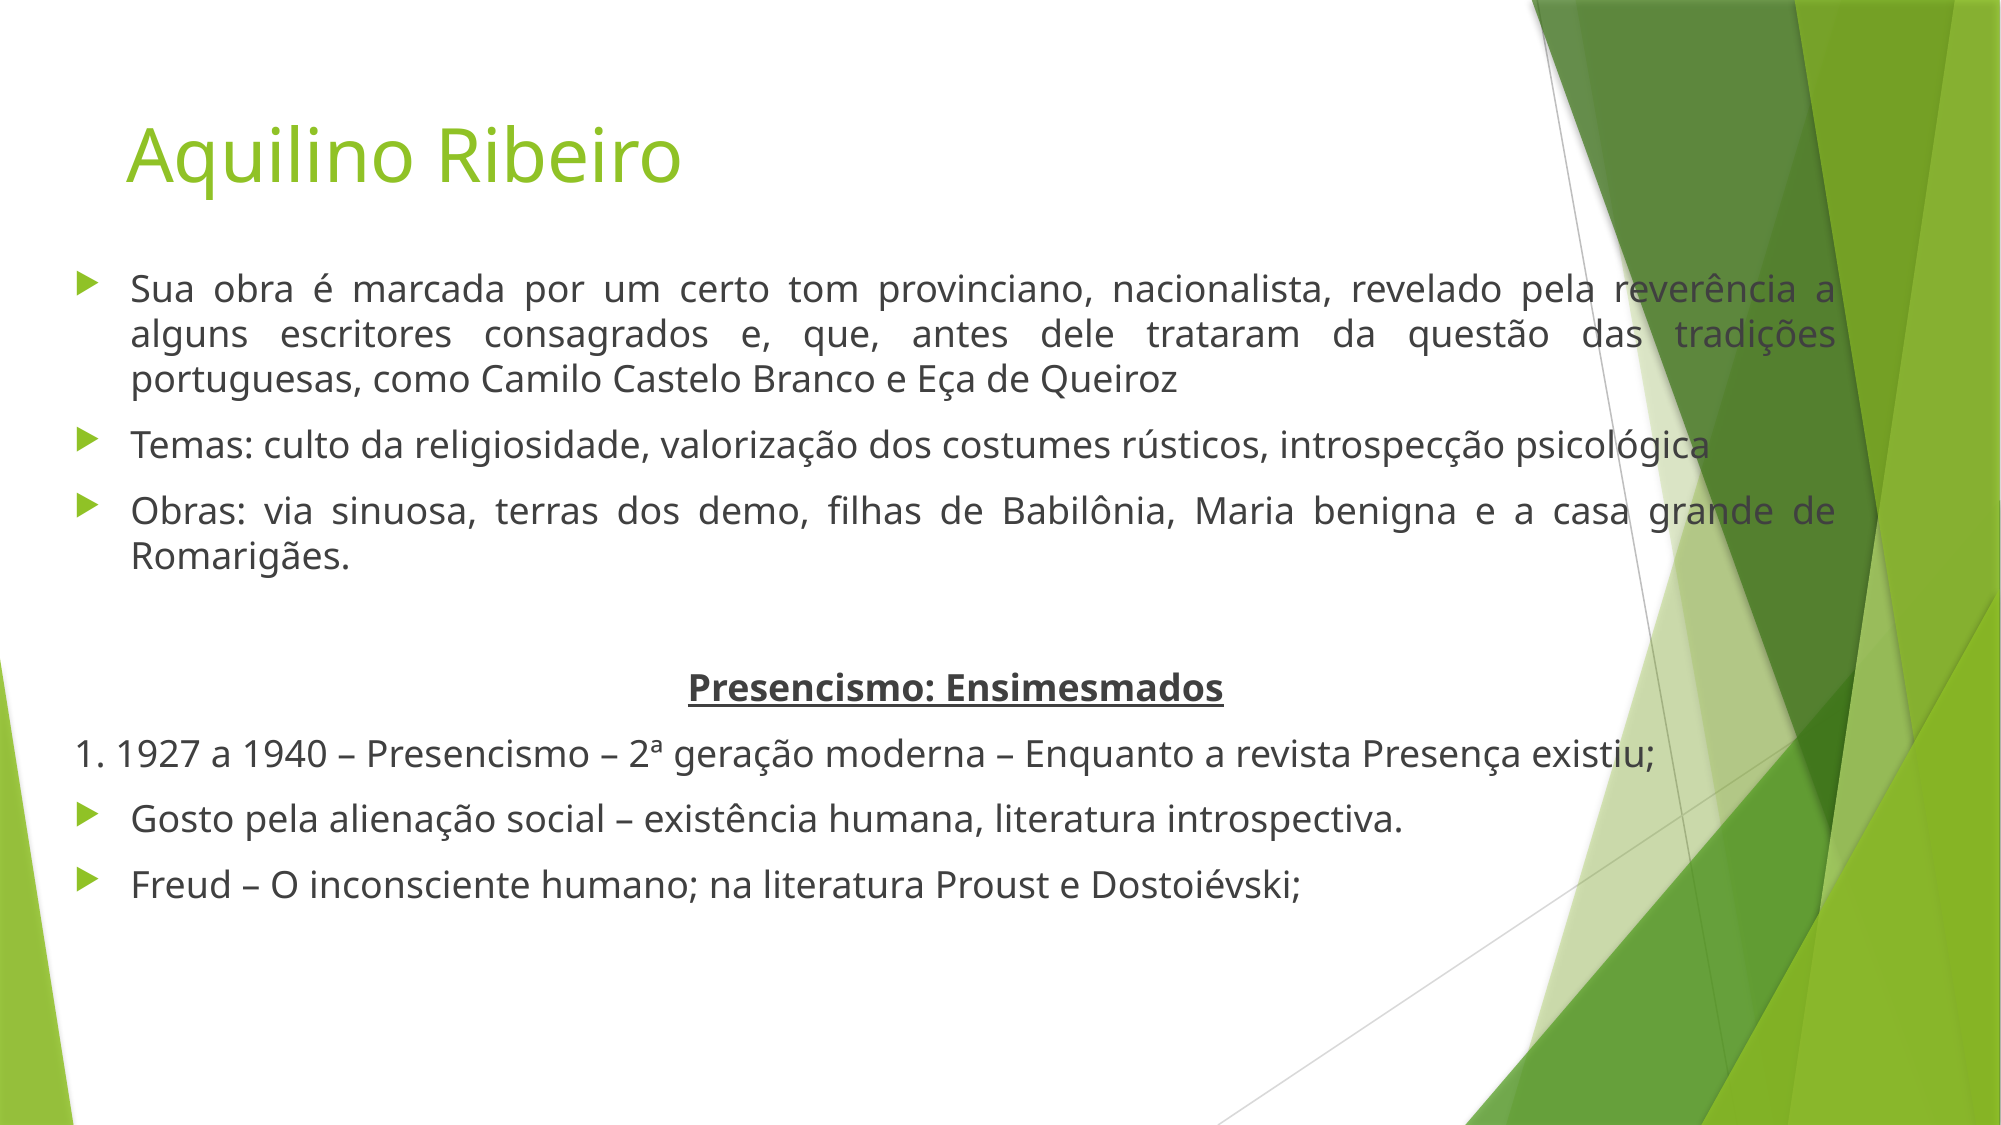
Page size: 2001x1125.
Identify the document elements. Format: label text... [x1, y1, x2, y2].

list Sua obra é marcada por um certo tom provinciano, nacionalista, revelado pela reverência a alguns escritores consagrados e, que, antes dele trataram da questão das tradições portuguesas, como Camilo Castelo Branco e Eça de Queiroz Temas: culto da religiosidade, valorização dos costumes rústicos, introspecção psicológica Obras: via sinuosa, terras dos demo, filhas de Babilônia, Maria benigna e a casa grande de Romarigães. Presencismo: Ensimesmados 1. 1927 a 1940 – Presencismo – 2ª geração moderna – Enquanto a revista Presença existiu; Gosto pela alienação social – existência humana, literatura introspectiva. Freud – O inconsciente humano; na literatura Proust e Dostoiévski; [59, 257, 1853, 1065]
title Aquilino Ribeiro [111, 99, 1522, 257]
